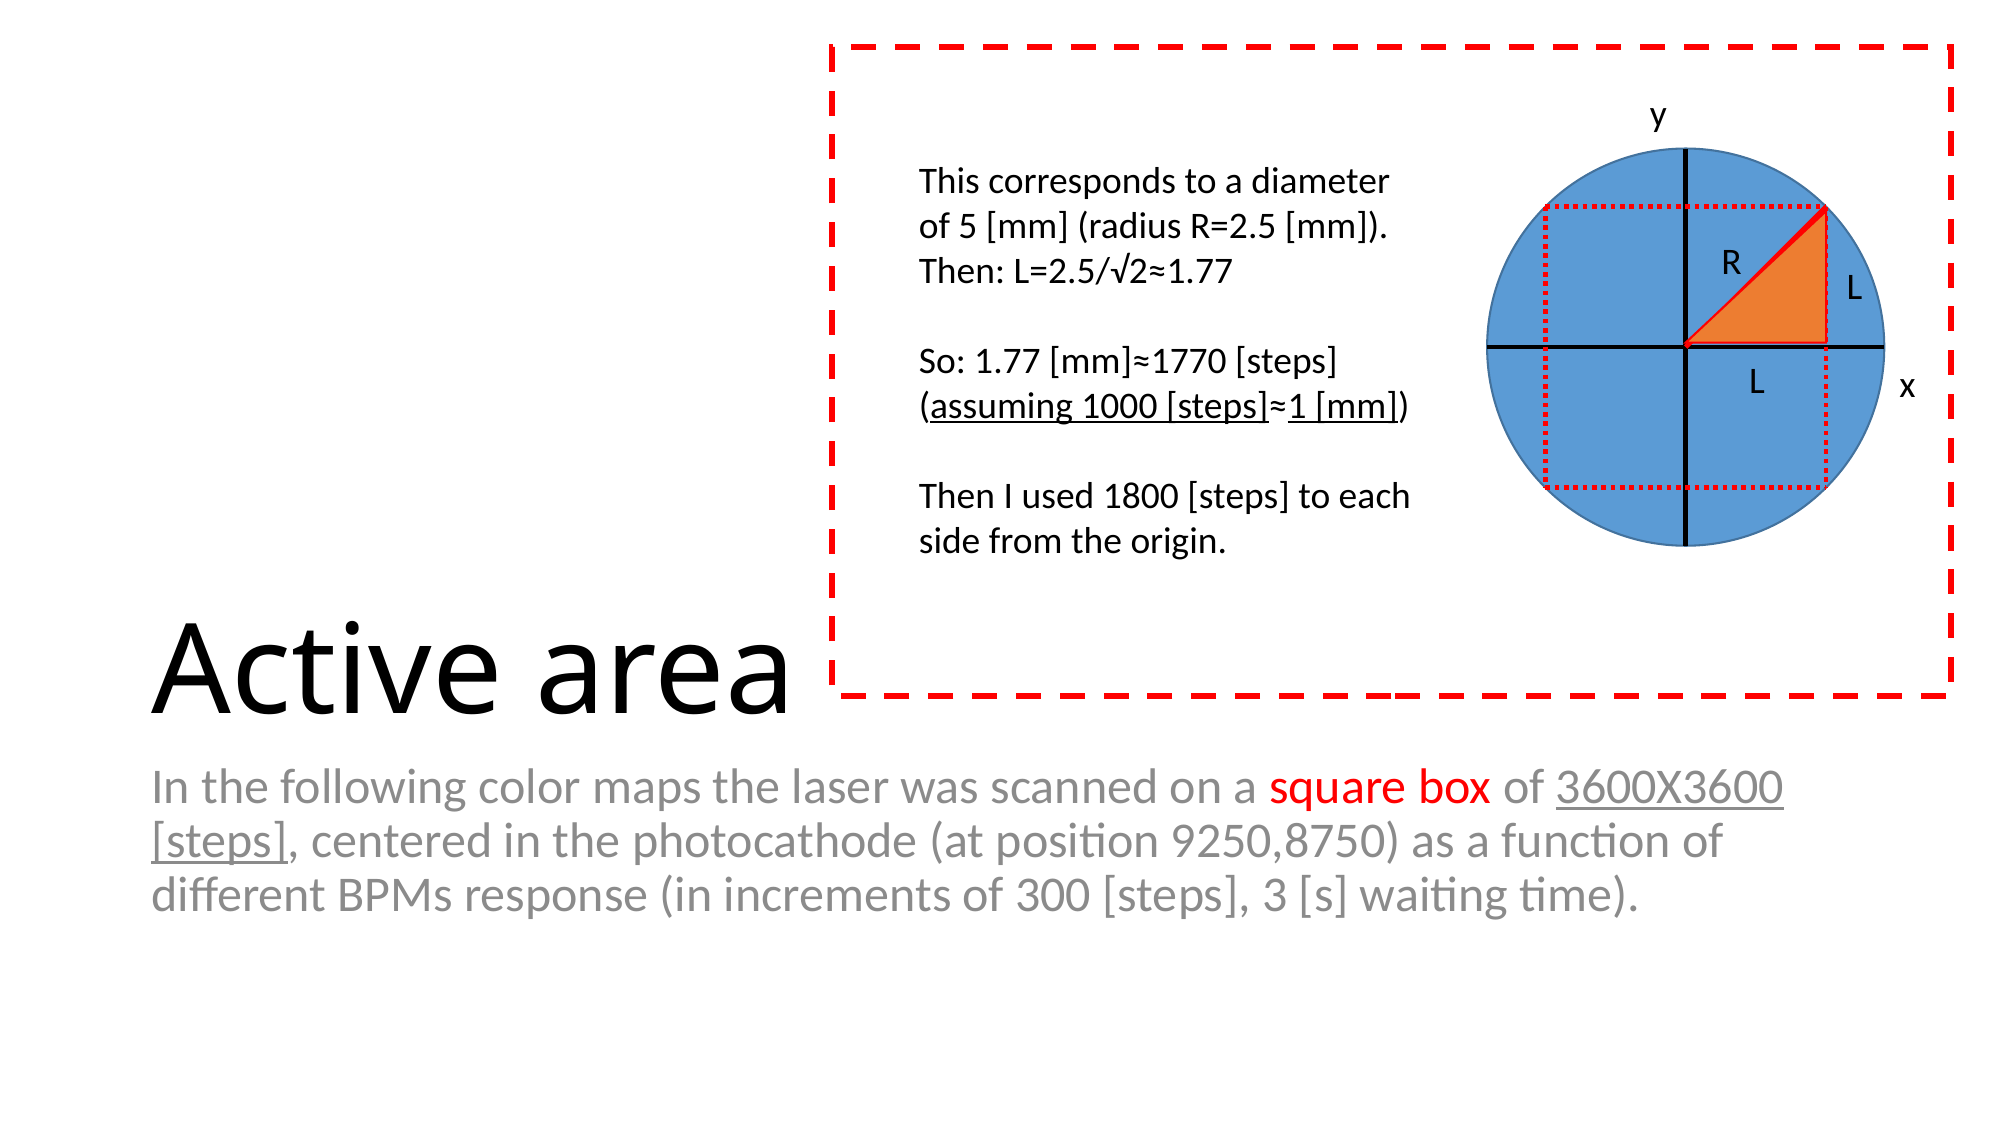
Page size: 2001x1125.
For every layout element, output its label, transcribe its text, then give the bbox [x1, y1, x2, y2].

list In the following color maps the laser was scanned on a square box of 3600X3600 [steps], centered in the photocathode (at position 9250,8750) as a function of different BPMs response (in increments of 300 [steps], 3 [s] waiting time). [136, 752, 1862, 999]
text_box y [1635, 81, 1682, 142]
title Active area [136, 280, 1862, 749]
text_box x [1885, 352, 1931, 412]
text_box [831, 46, 1952, 697]
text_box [1487, 148, 1885, 546]
